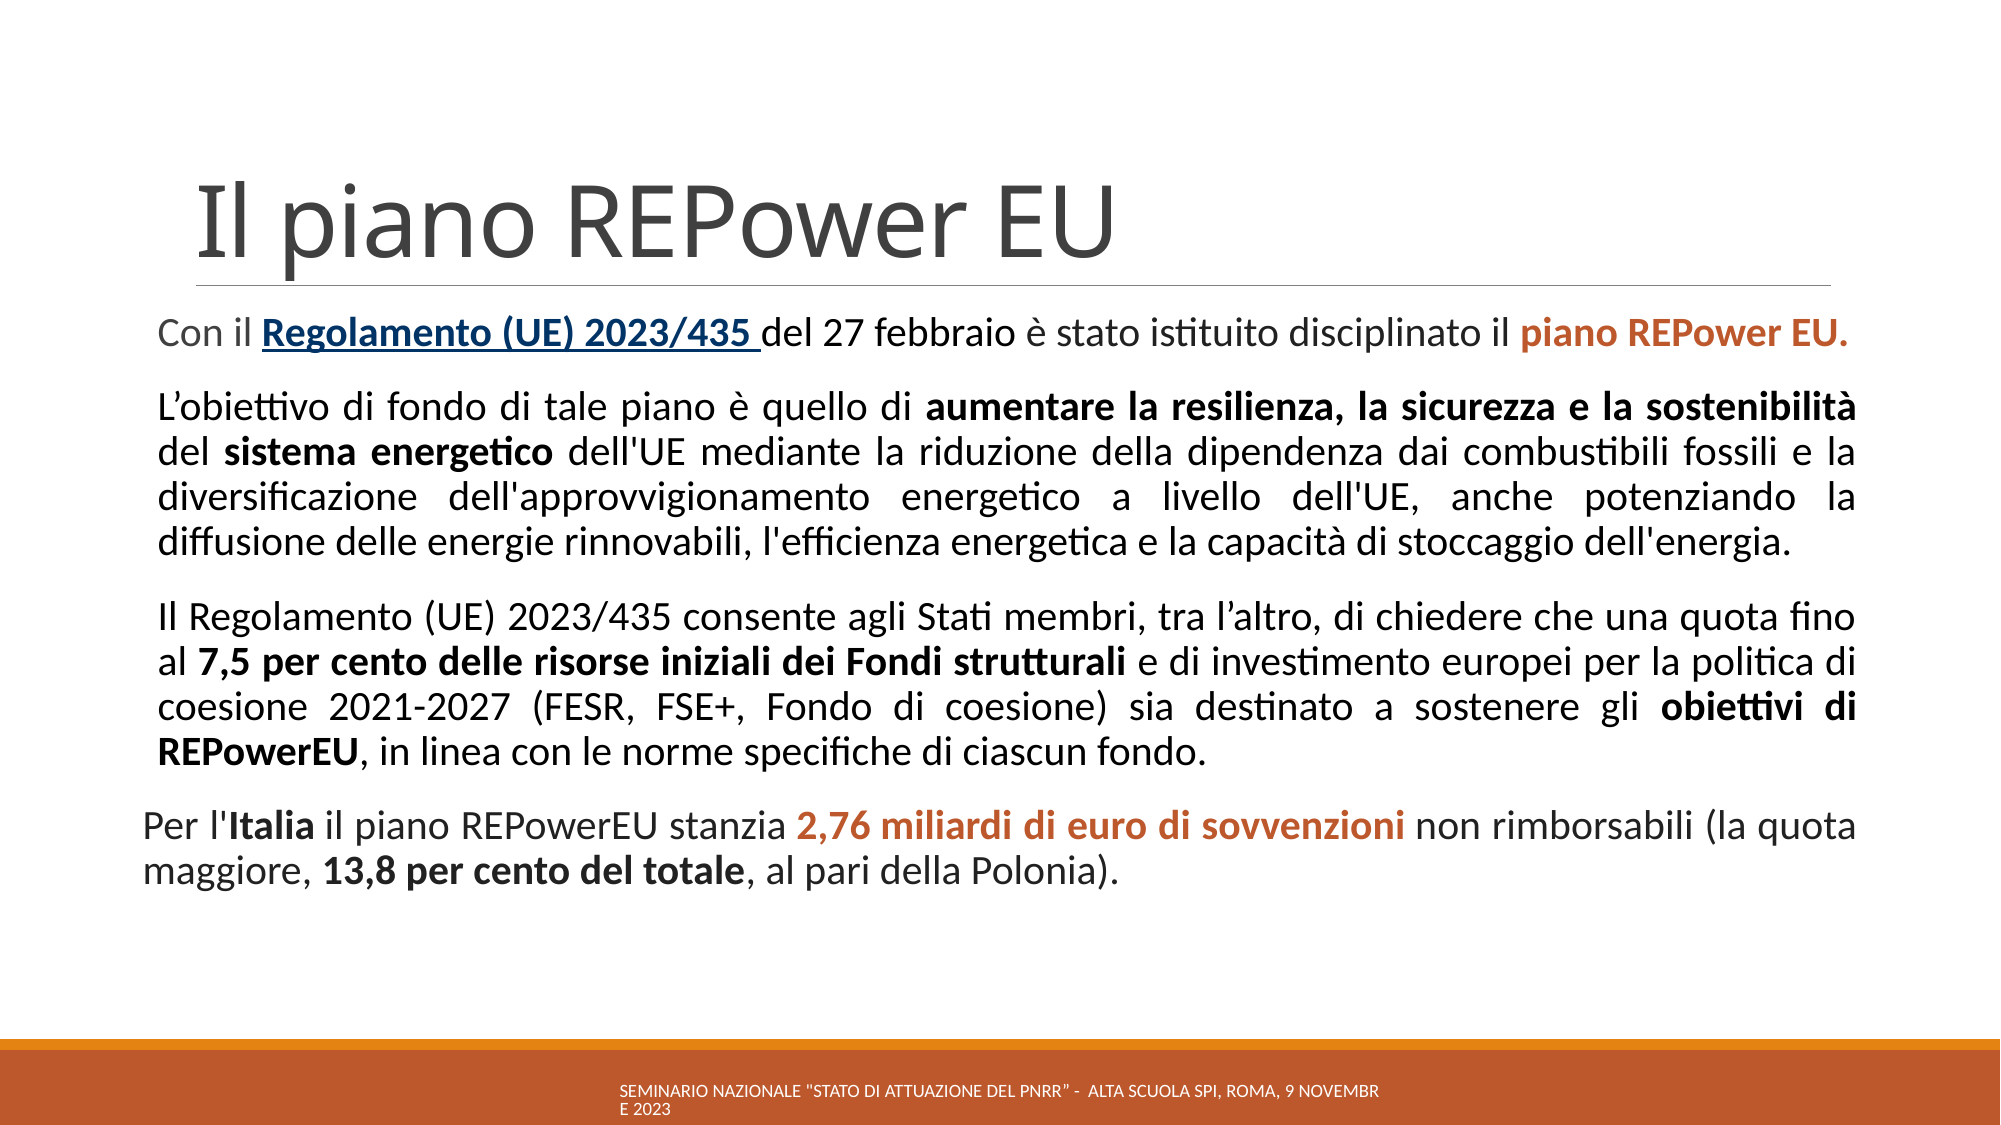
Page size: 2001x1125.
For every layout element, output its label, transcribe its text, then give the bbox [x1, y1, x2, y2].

footer Seminario nazionale "Stato di attuazione del PNRR” - Alta Scuola SPI, Roma, 9 novembre 2023 [604, 1059, 1396, 1120]
list Con il Regolamento (UE) 2023/435 del 27 febbraio è stato istituito disciplinato il piano REPower EU. L’obiettivo di fondo di tale piano è quello di aumentare la resilienza, la sicurezza e la sostenibilità del sistema energetico dell'UE mediante la riduzione della dipendenza dai combustibili fossili e la diversificazione dell'approvvigionamento energetico a livello dell'UE, anche potenziando la diffusione delle energie rinnovabili, l'efficienza energetica e la capacità di stoccaggio dell'energia. Il Regolamento (UE) 2023/435 consente agli Stati membri, tra l’altro, di chiedere che una quota fino al 7,5 per cento delle risorse iniziali dei Fondi strutturali e di investimento europei per la politica di coesione 2021-2027 (FESR, FSE+, Fondo di coesione) sia destinato a sostenere gli obiettivi di REPowerEU, in linea con le norme specifiche di ciascun fondo. Per l'Italia il piano REPowerEU stanzia 2,76 miliardi di euro di sovvenzioni non rimborsabili (la quota maggiore, 13,8 per cento del totale, al pari della Polonia). [142, 302, 1858, 1024]
title Il piano REPower EU [180, 47, 1830, 285]
